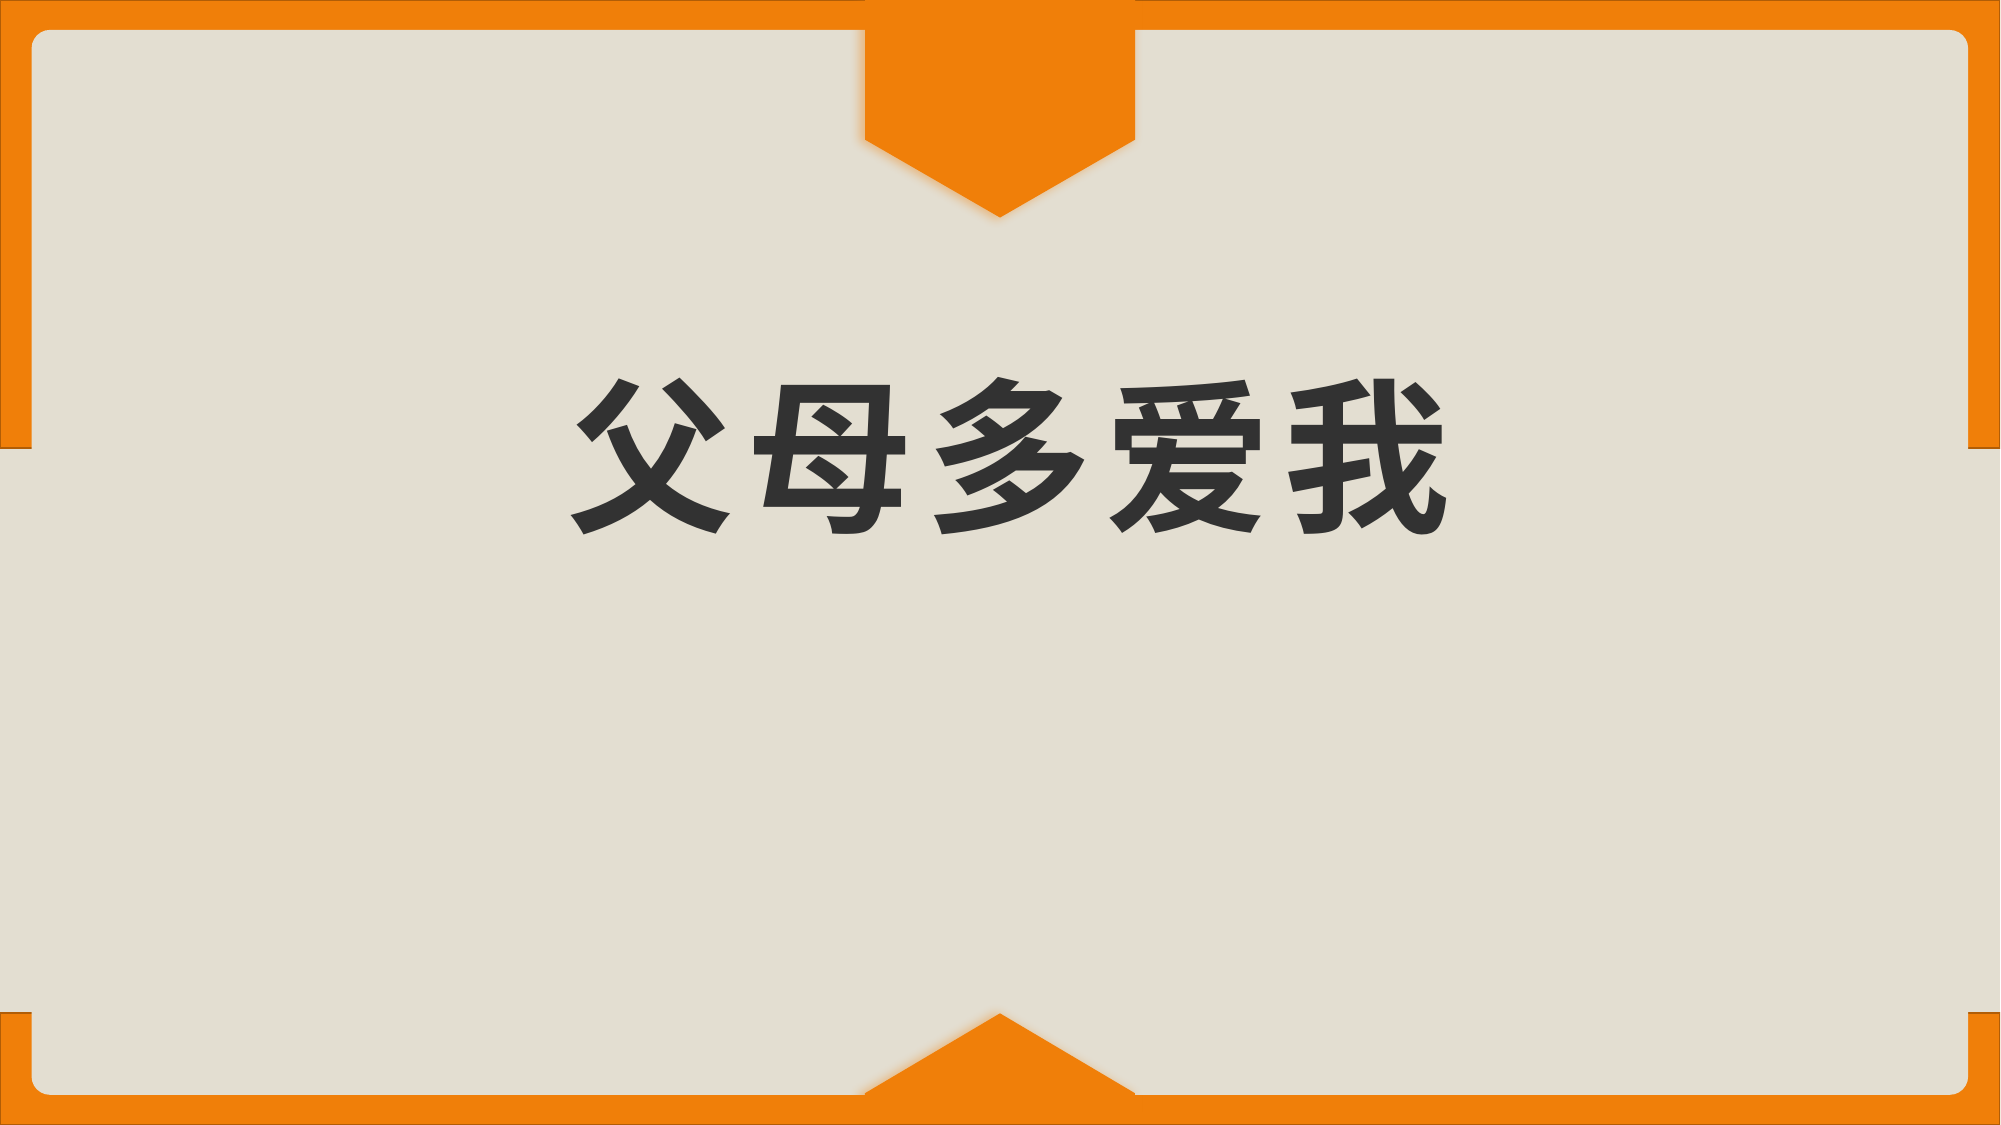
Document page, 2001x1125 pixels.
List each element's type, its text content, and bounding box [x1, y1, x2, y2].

title 父母多爱我 [434, 332, 1584, 553]
